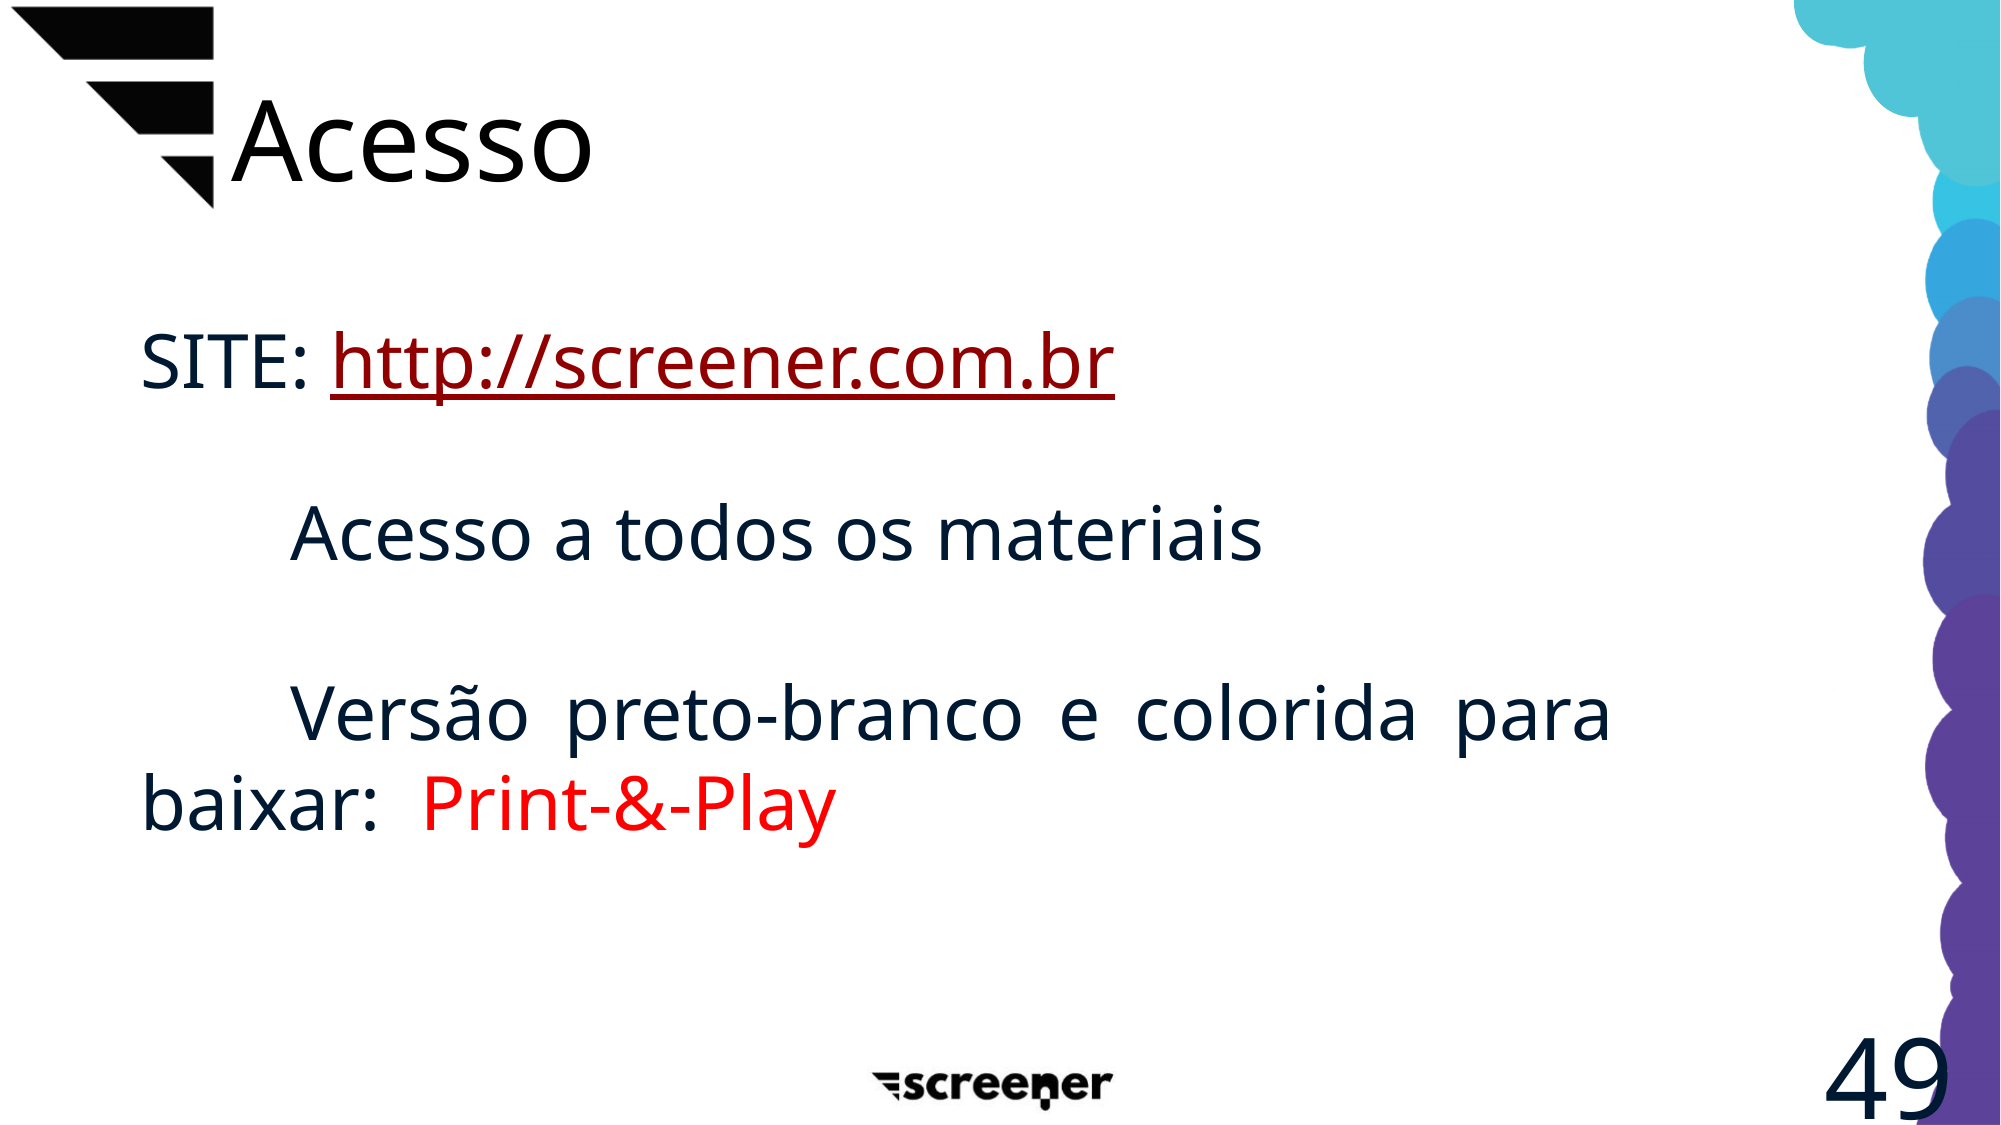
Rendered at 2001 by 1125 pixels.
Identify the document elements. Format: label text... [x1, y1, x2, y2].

title Acesso [216, 8, 1969, 212]
picture [867, 1066, 1116, 1114]
picture [7, 0, 217, 213]
picture [1806, 0, 2001, 1124]
text_box SITE: http://screener.com.br Acesso a todos os materiais Versão preto-branco e colorida para baixar: Print-&-Play [125, 306, 1878, 993]
slide_number 49 [1500, 1053, 1969, 1114]
